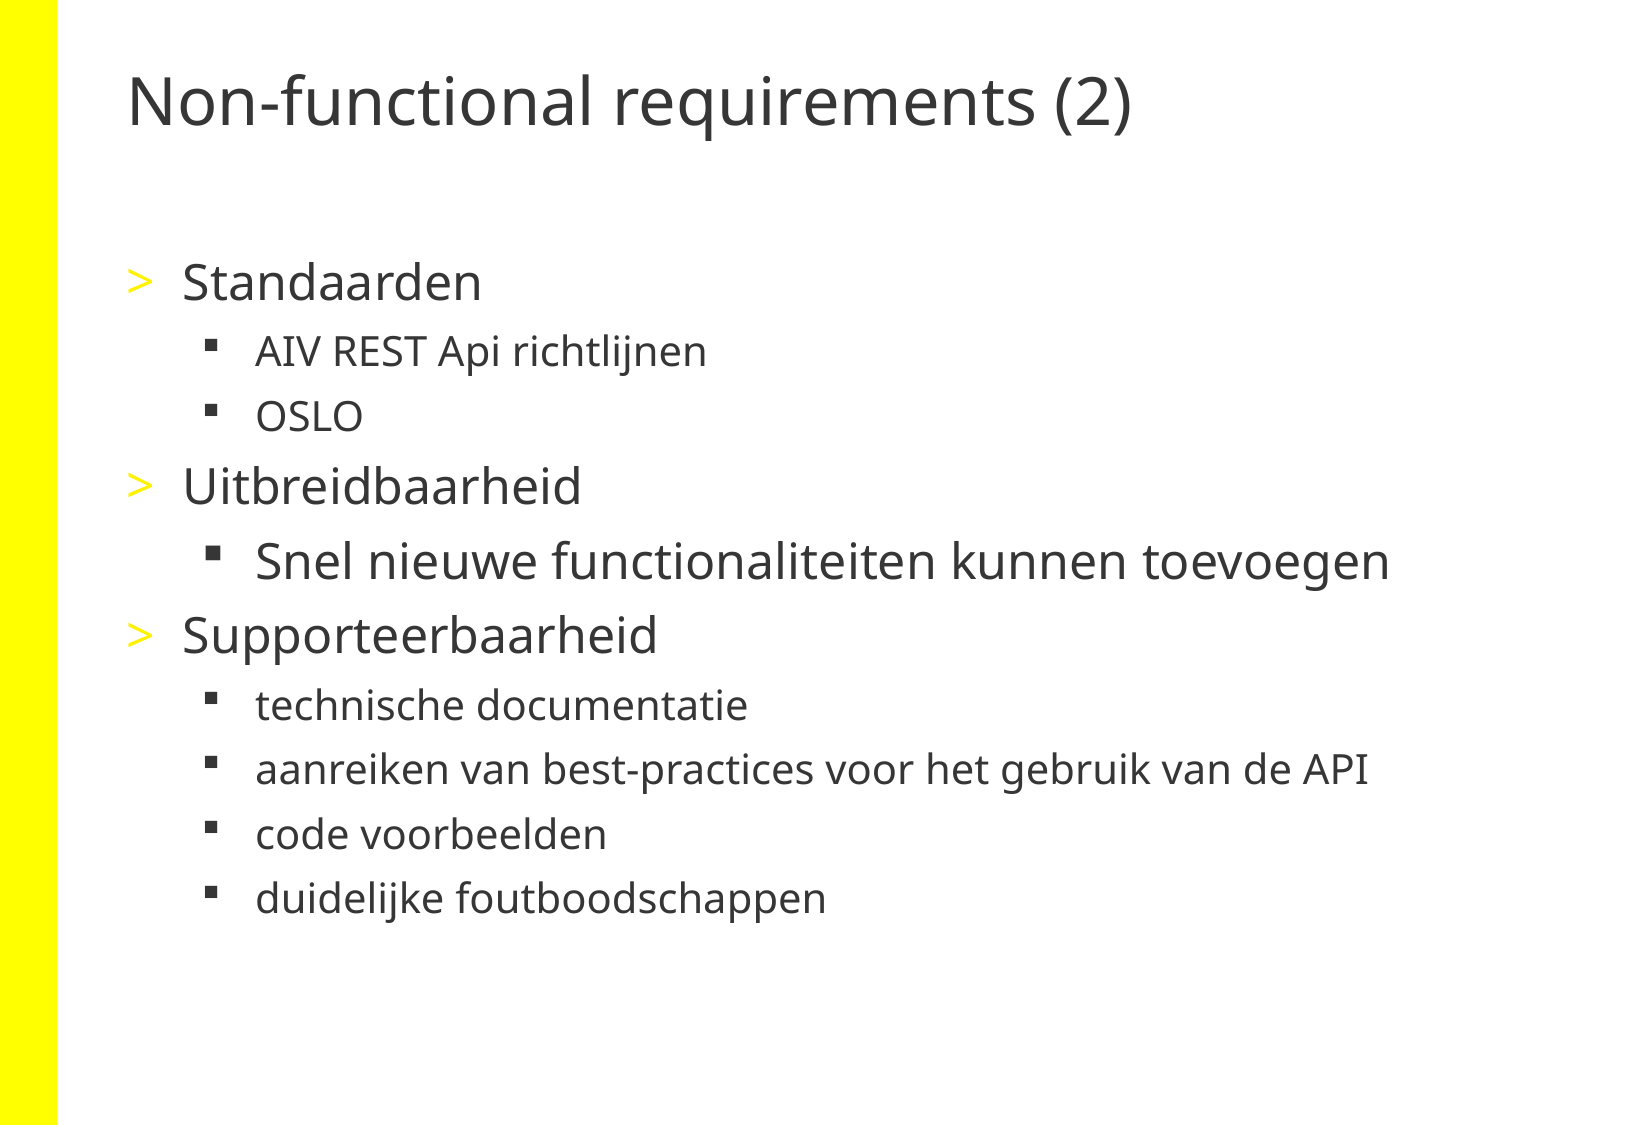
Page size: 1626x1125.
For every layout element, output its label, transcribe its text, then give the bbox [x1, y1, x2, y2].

list Standaarden AIV REST Api richtlijnen OSLO Uitbreidbaarheid Snel nieuwe functionaliteiten kunnen toevoegen Supporteerbaarheid technische documentatie aanreiken van best-practices voor het gebruik van de API code voorbeelden duidelijke foutboodschappen [111, 243, 1514, 1063]
title Non-functional requirements (2) [111, 59, 1514, 222]
